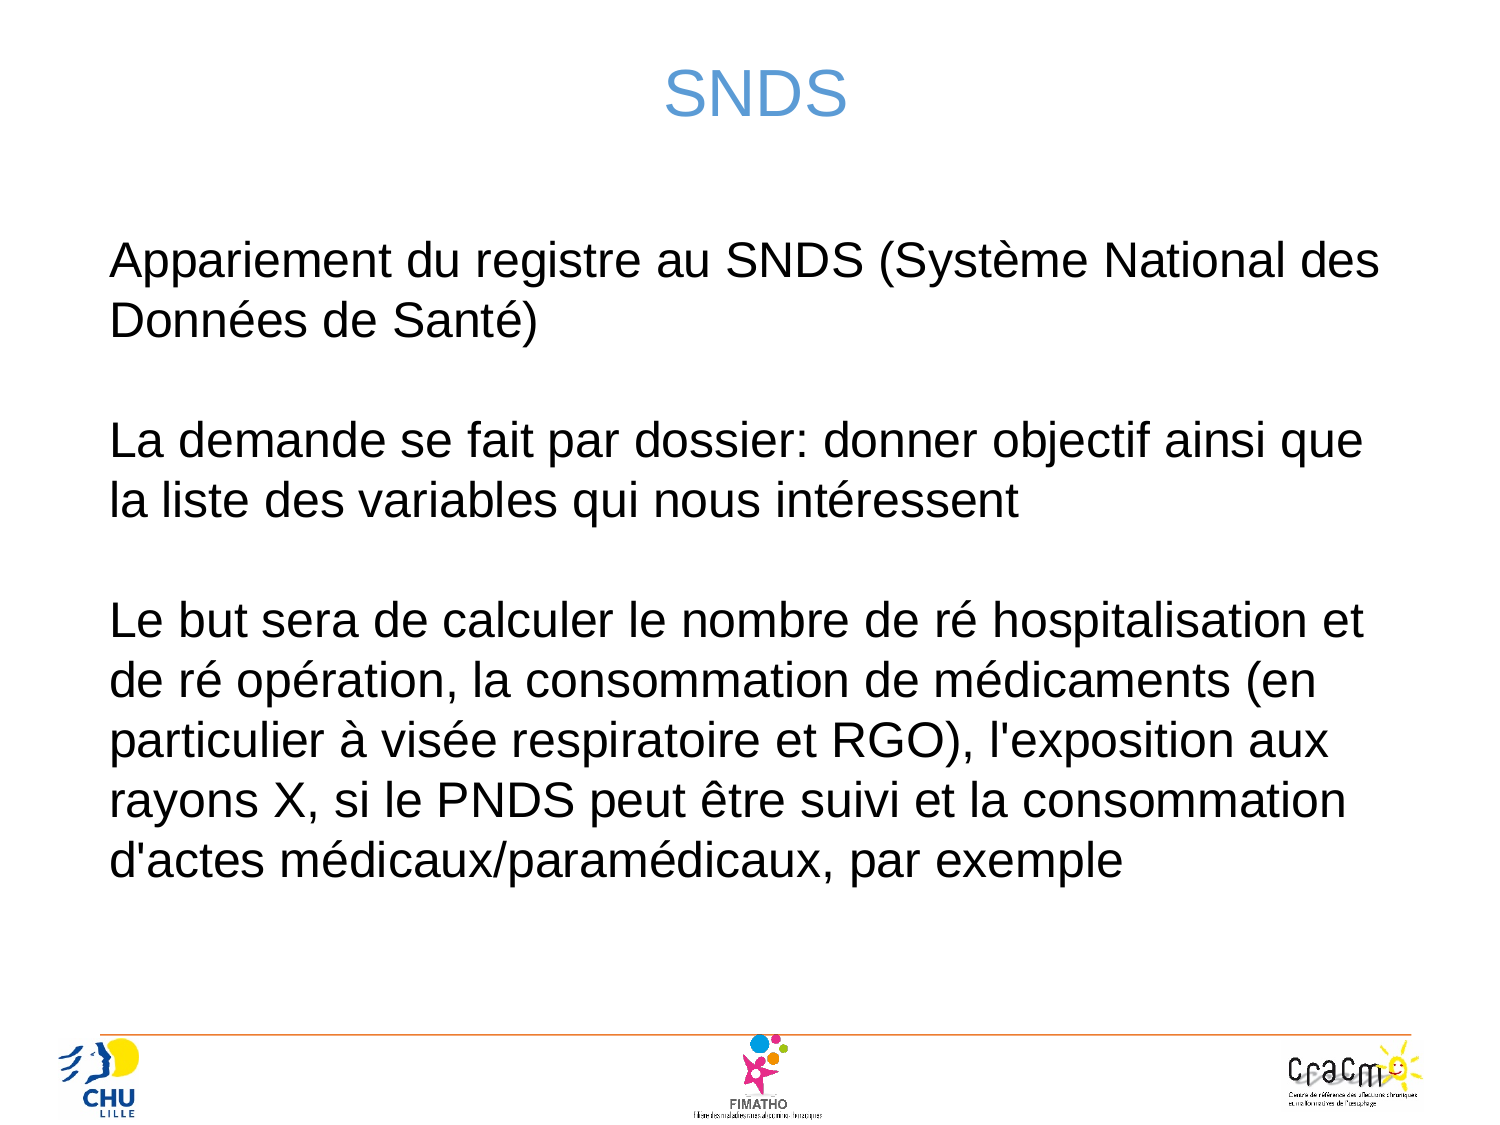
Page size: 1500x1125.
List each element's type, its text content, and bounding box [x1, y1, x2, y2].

picture [684, 1024, 827, 1125]
picture [1281, 1040, 1424, 1112]
text_box SNDS [648, 42, 864, 137]
text_box Appariement du registre au SNDS (Système National des Données de Santé) La demande se fait par dossier: donner objectif ainsi que la liste des variables qui nous intéressent Le but sera de calculer le nombre de ré hospitalisation et de ré opération, la consommation de médicaments (en particulier à visée respiratoire et RGO), l'exposition aux rayons X, si le PNDS peut être suivi et la consommation d'actes médicaux/paramédicaux, par exemple [94, 219, 1406, 1015]
picture [58, 1038, 139, 1120]
